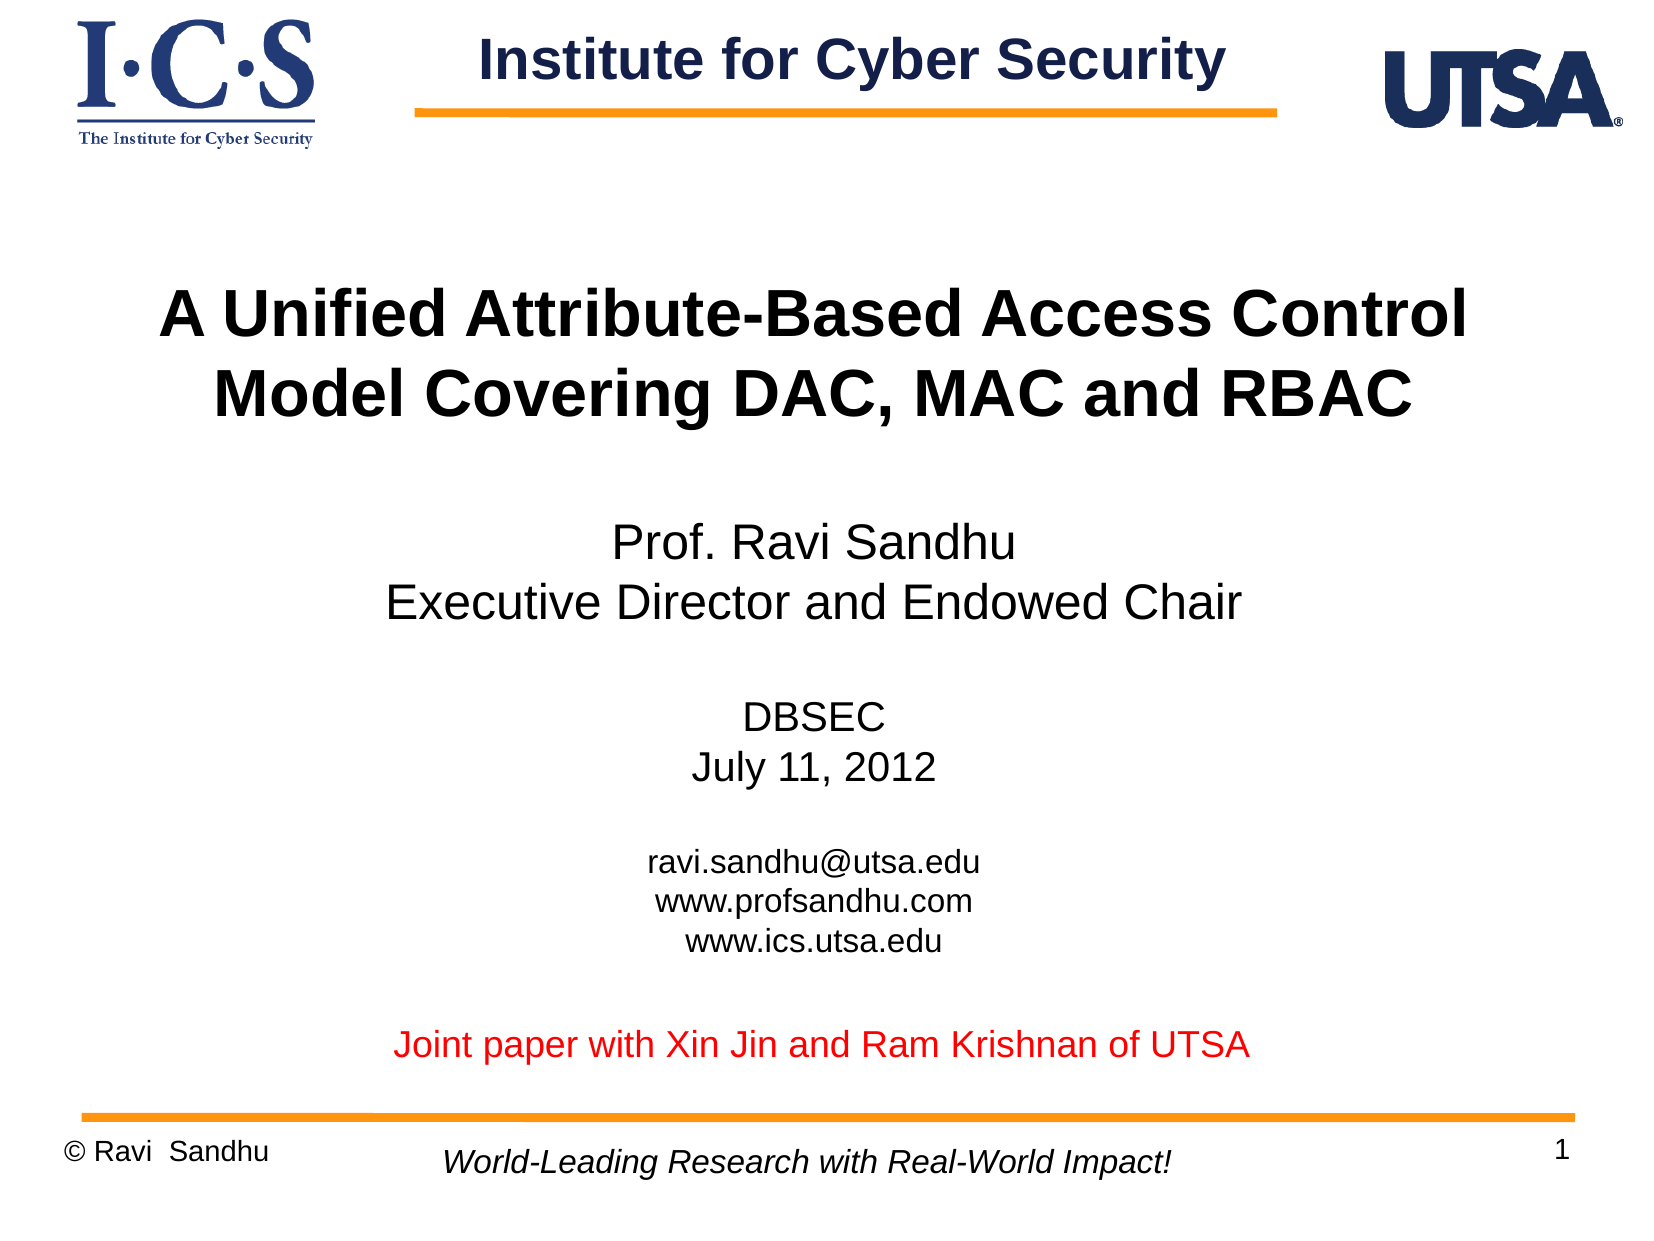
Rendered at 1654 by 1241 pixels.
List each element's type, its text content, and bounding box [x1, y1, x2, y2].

picture [73, 0, 317, 151]
text_box Institute for Cyber Security [426, 0, 1280, 113]
picture [1385, 49, 1623, 128]
slide_number 1 [1181, 1125, 1575, 1219]
text_box © Ravi Sandhu [64, 1132, 450, 1218]
text_box A Unified Attribute-Based Access Control Model Covering DAC, MAC and RBAC Prof. Ravi Sandhu Executive Director and Endowed Chair DBSEC July 11, 2012 ravi.sandhu@utsa.edu www.profsandhu.com www.ics.utsa.edu [64, 182, 1565, 483]
text_box World-Leading Research with Real-World Impact! [427, 1132, 1188, 1188]
text_box Joint paper with Xin Jin and Ram Krishnan of UTSA [378, 1012, 1266, 1073]
